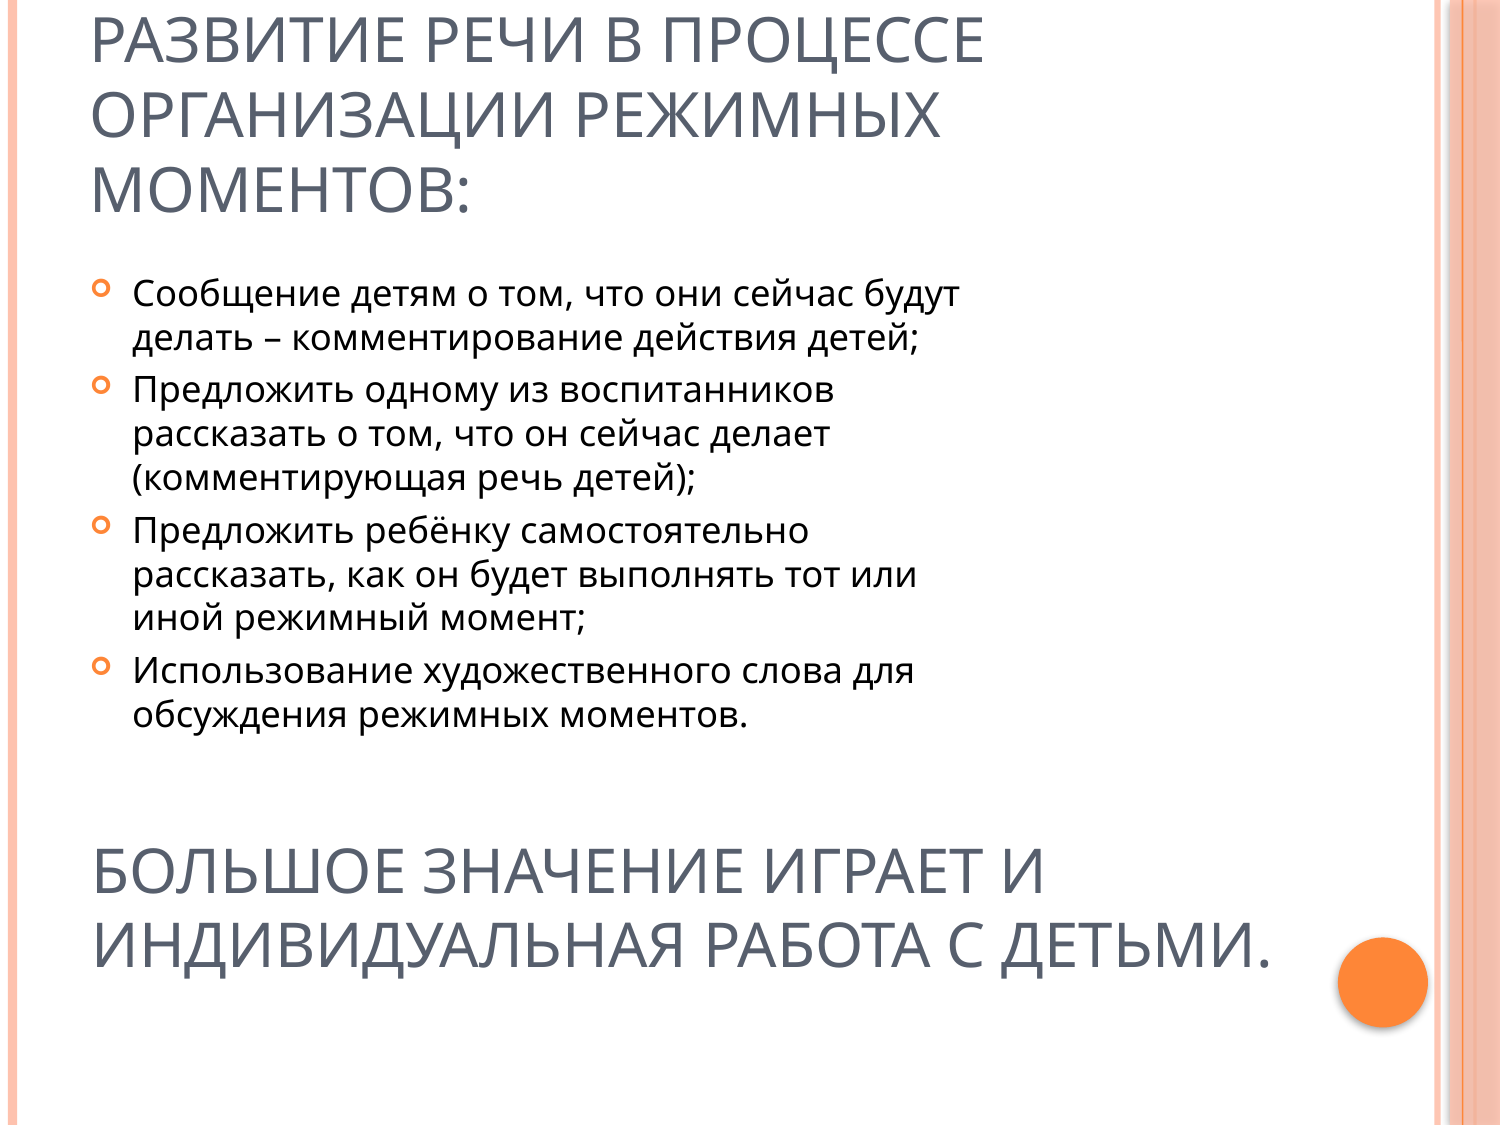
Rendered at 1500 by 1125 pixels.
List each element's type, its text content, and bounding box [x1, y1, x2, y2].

title Развитие речи в процессе организации режимных моментов: [75, 45, 1300, 233]
text_box Большое значение играет и индивидуальная работа с детьми. [76, 822, 1302, 988]
list Сообщение детям о том, что они сейчас будут делать – комментирование действия детей; Предложить одному из воспитанников рассказать о том, что он сейчас делает (комментирующая речь детей); Предложить ребёнку самостоятельно рассказать, как он будет выполнять тот или иной режимный момент; Использование художественного слова для обсуждения режимных моментов. [75, 262, 1034, 752]
